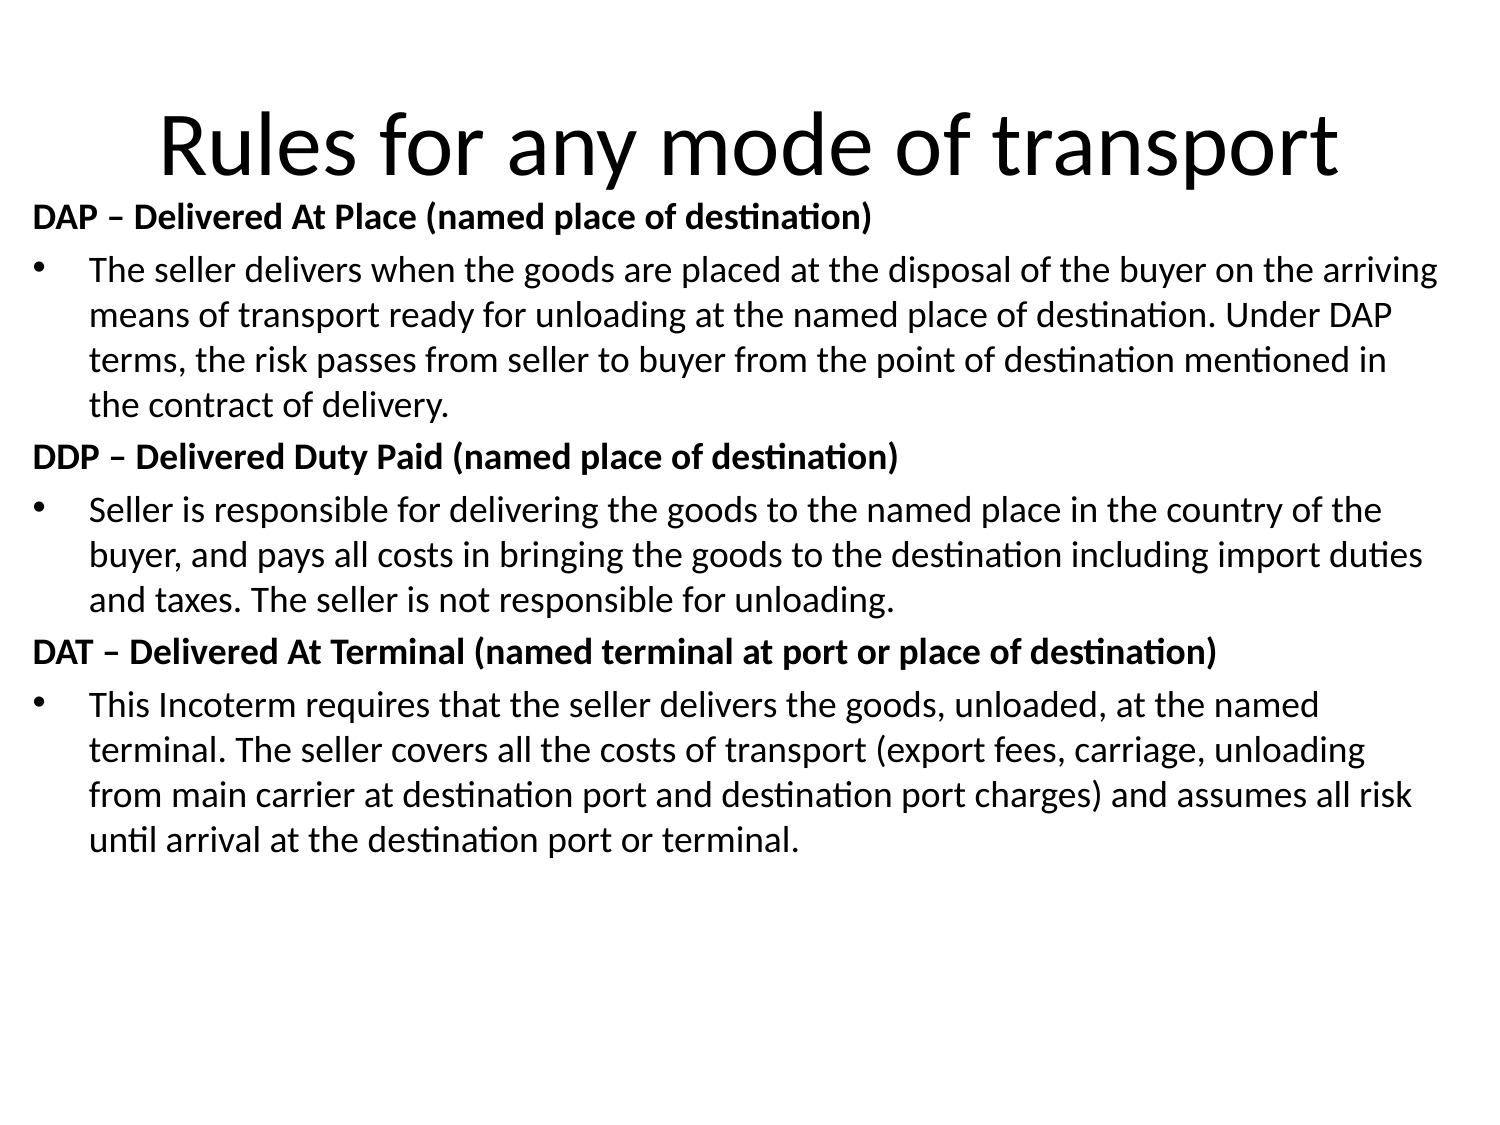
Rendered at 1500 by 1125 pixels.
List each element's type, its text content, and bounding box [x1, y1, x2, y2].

list DAP – Delivered At Place (named place of destination) The seller delivers when the goods are placed at the disposal of the buyer on the arriving means of transport ready for unloading at the named place of destination. Under DAP terms, the risk passes from seller to buyer from the point of destination mentioned in the contract of delivery. DDP – Delivered Duty Paid (named place of destination) Seller is responsible for delivering the goods to the named place in the country of the buyer, and pays all costs in bringing the goods to the destination including import duties and taxes. The seller is not responsible for unloading. DAT – Delivered At Terminal (named terminal at port or place of destination) This Incoterm requires that the seller delivers the goods, unloaded, at the named terminal. The seller covers all the costs of transport (export fees, carriage, unloading from main carrier at destination port and destination port charges) and assumes all risk until arrival at the destination port or terminal. [17, 184, 1459, 1125]
title Rules for any mode of transport [75, 45, 1425, 184]
